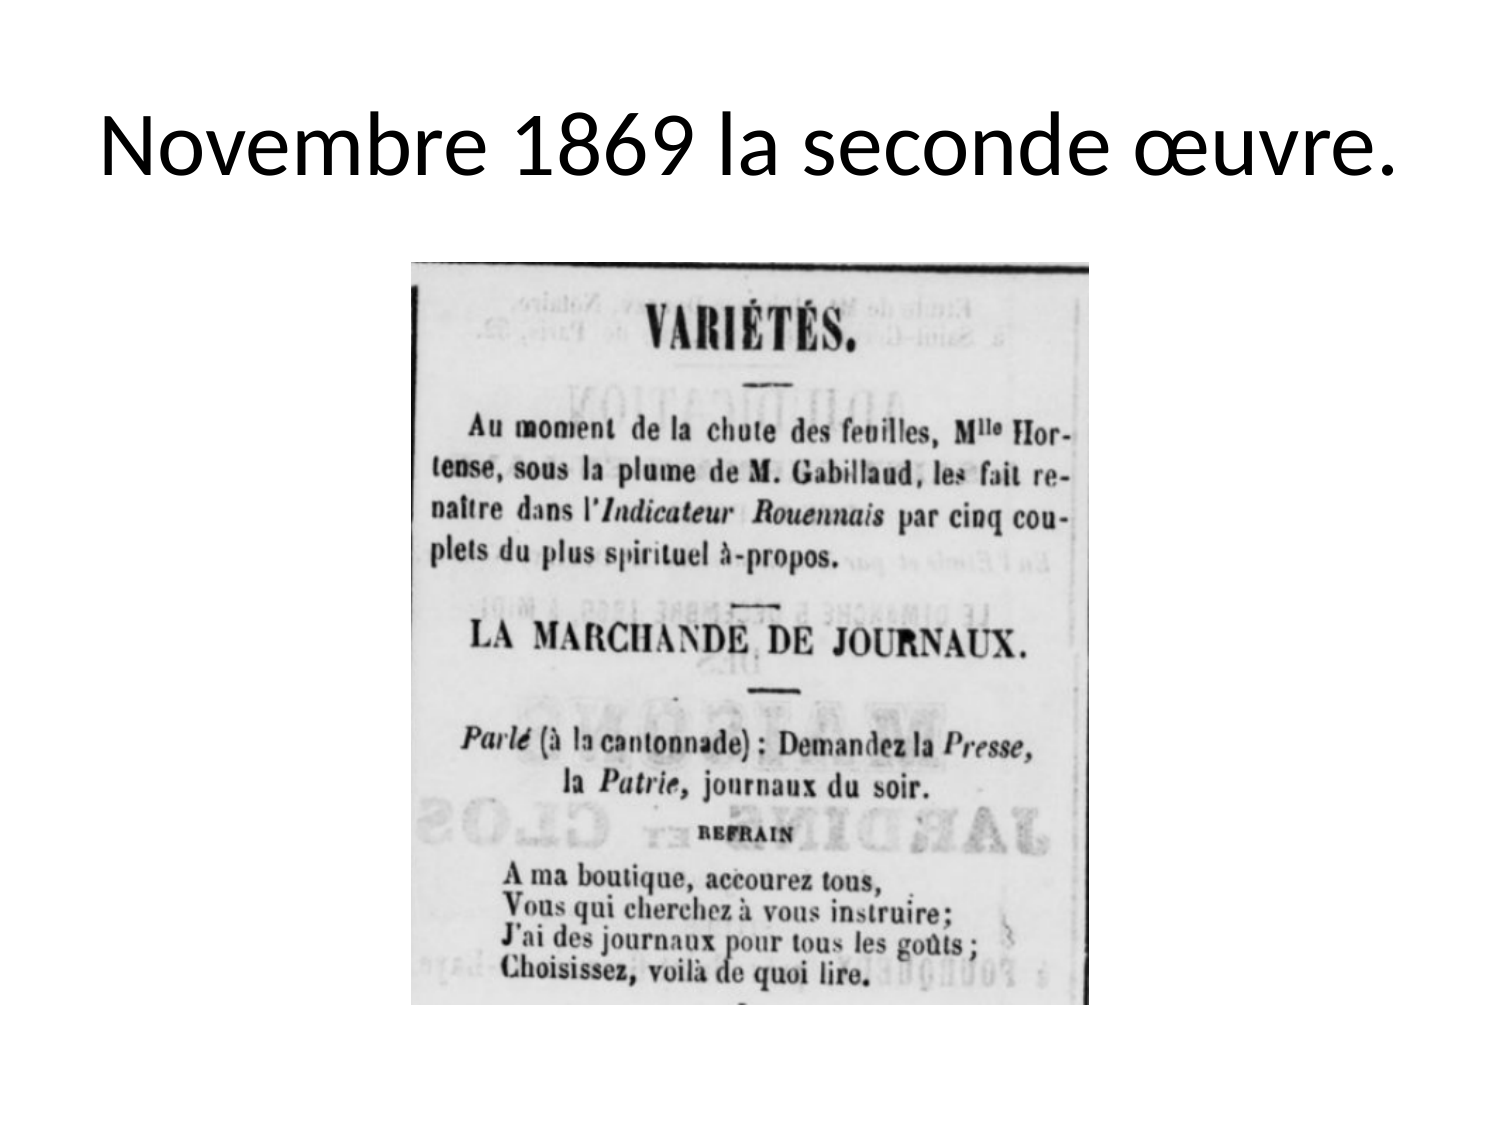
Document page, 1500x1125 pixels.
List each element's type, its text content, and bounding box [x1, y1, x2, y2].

title Novembre 1869 la seconde œuvre. [75, 45, 1425, 233]
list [410, 262, 1090, 1006]
